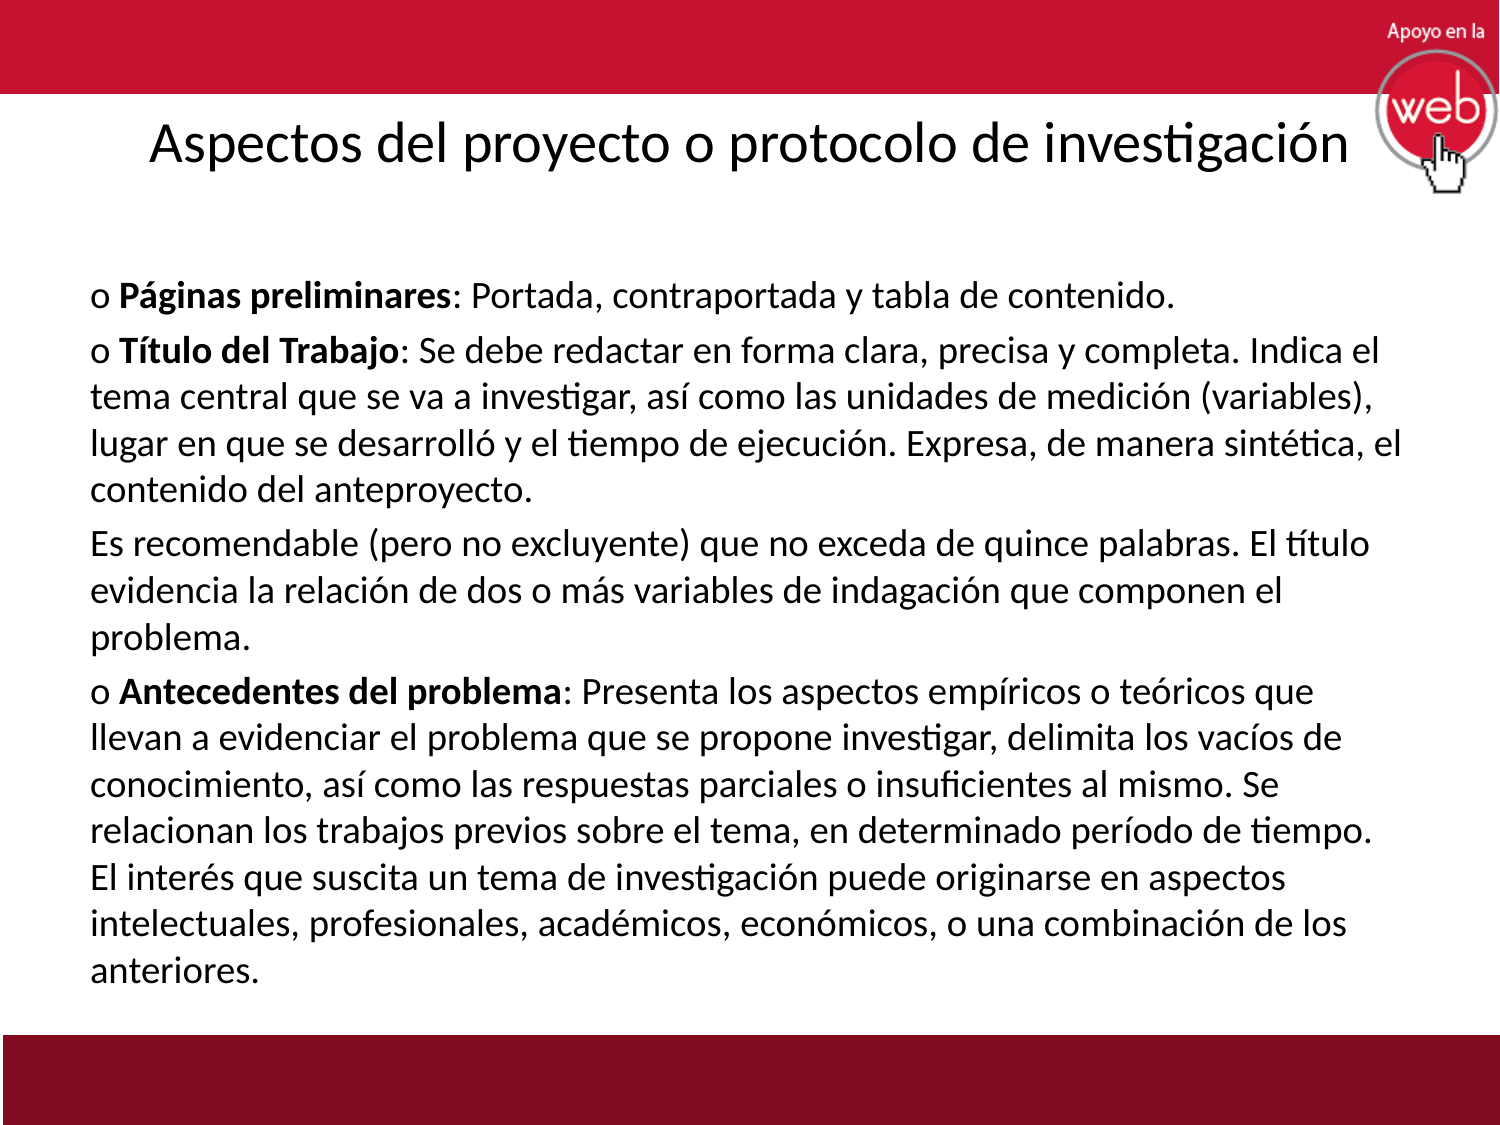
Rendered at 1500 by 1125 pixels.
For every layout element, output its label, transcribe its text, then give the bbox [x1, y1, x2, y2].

picture [0, 0, 1500, 1125]
title Aspectos del proyecto o protocolo de investigación [75, 45, 1425, 233]
list o Páginas preliminares: Portada, contraportada y tabla de contenido. o Título del Trabajo: Se debe redactar en forma clara, precisa y completa. Indica el tema central que se va a investigar, así como las unidades de medición (variables), lugar en que se desarrolló y el tiempo de ejecución. Expresa, de manera sintética, el contenido del anteproyecto. Es recomendable (pero no excluyente) que no exceda de quince palabras. El título evidencia la relación de dos o más variables de indagación que componen el problema. o Antecedentes del problema: Presenta los aspectos empíricos o teóricos que llevan a evidenciar el problema que se propone investigar, delimita los vacíos de conocimiento, así como las respuestas parciales o insuficientes al mismo. Se relacionan los trabajos previos sobre el tema, en determinado período de tiempo. El interés que suscita un tema de investigación puede originarse en aspectos intelectuales, profesionales, académicos, económicos, o una combinación de los anteriores. [75, 262, 1425, 1005]
